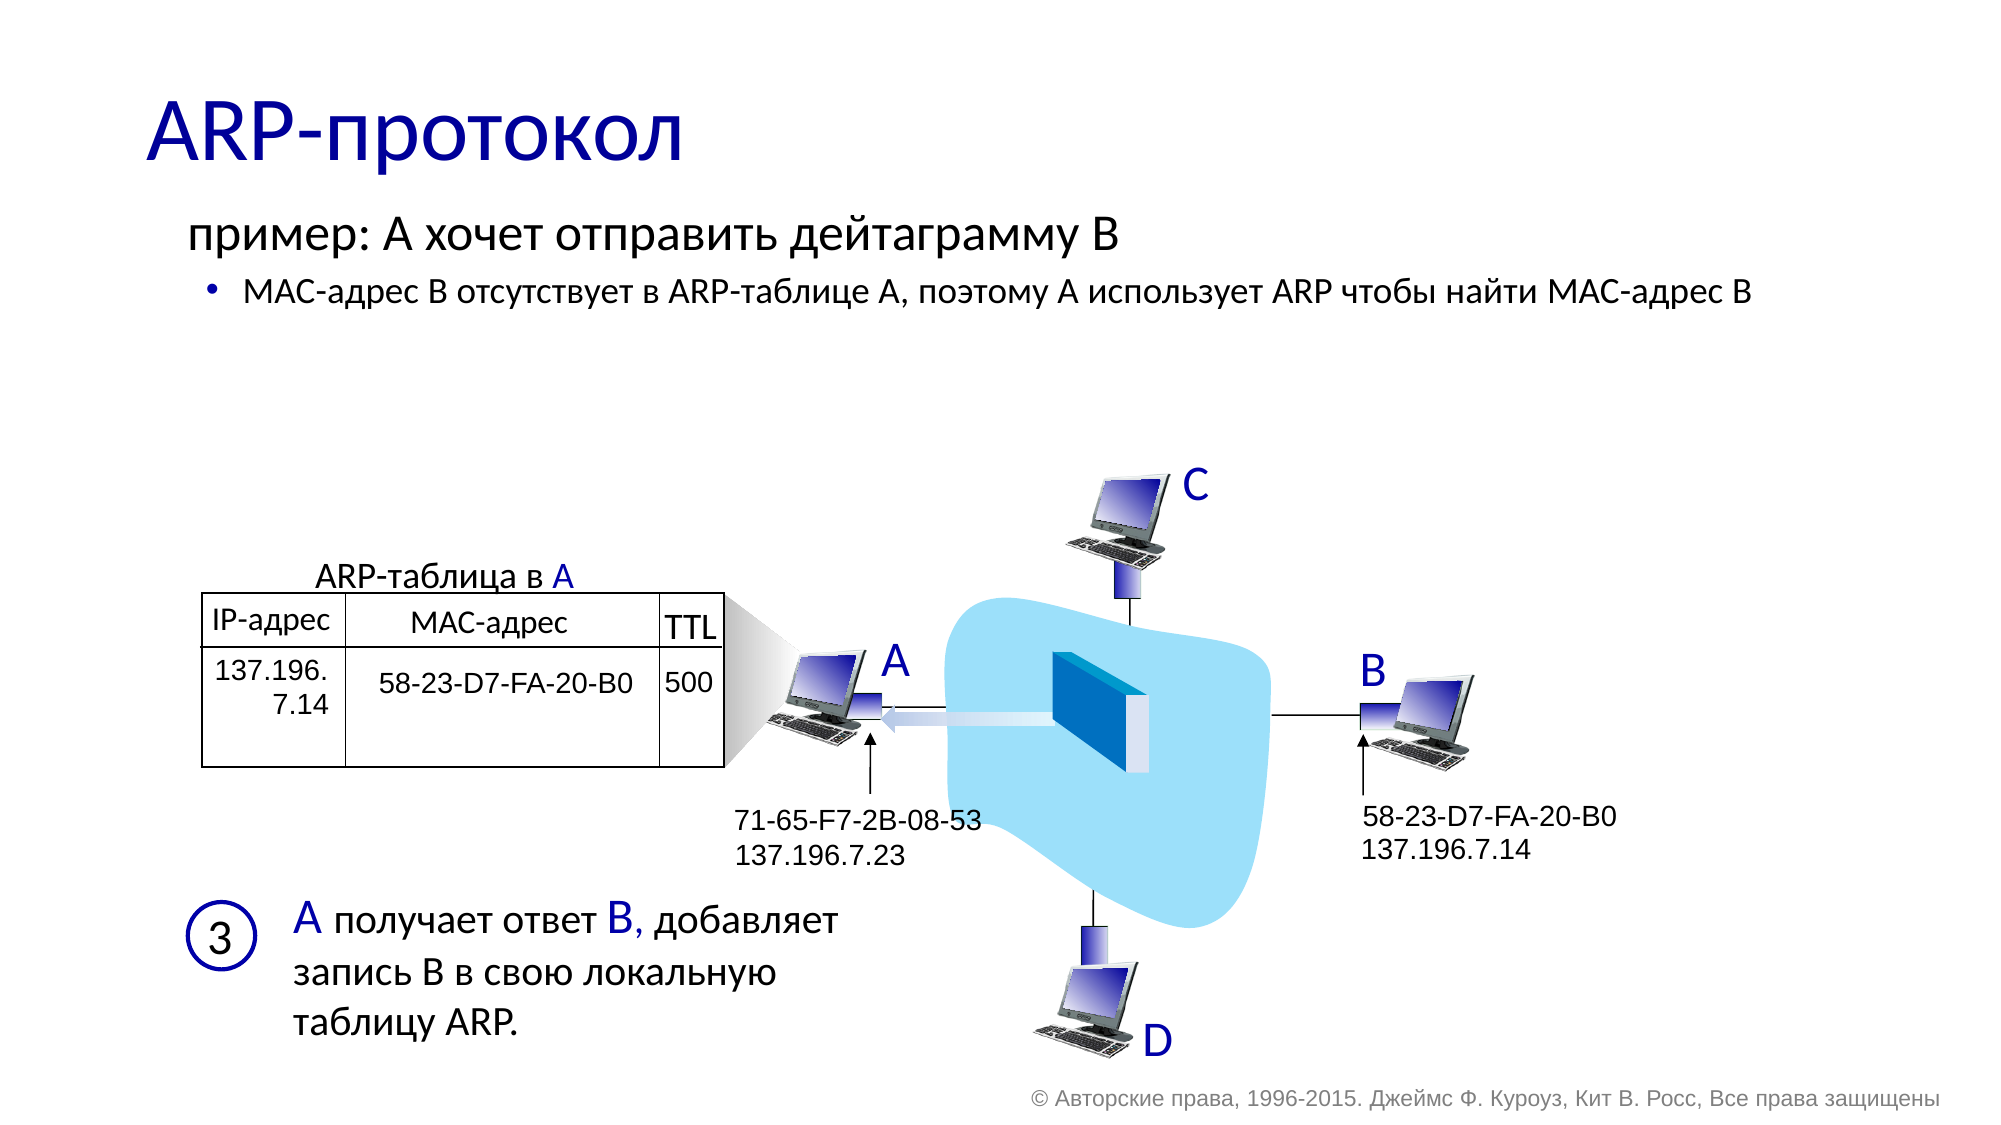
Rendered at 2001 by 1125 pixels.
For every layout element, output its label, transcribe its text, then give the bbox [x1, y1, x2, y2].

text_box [880, 651, 1150, 773]
title ARP-протокол [131, 57, 1857, 205]
text_box [945, 597, 1271, 929]
text_box [1081, 926, 1108, 957]
text_box пример: A хочет отправить дейтаграмму B MAC-адрес B отсутствует в ARP-таблице A, поэтому A использует ARP чтобы найти MAC-адрес B [172, 198, 1905, 345]
text_box 58-23-D7-FA-20-B0 [1347, 790, 1633, 840]
text_box [869, 695, 880, 720]
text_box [1342, 670, 1476, 779]
text_box A [866, 619, 925, 695]
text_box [1039, 468, 1173, 578]
text_box B [1344, 629, 1402, 670]
text_box 71-65-F7-2B-08-53 [719, 793, 998, 844]
text_box C [1167, 443, 1225, 518]
text_box [869, 732, 877, 793]
text_box © Авторские права, 1996-2015. Джеймс Ф. Куроуз, Кит В. Росс, Все права защищены [999, 1056, 1963, 1125]
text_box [194, 543, 800, 769]
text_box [187, 876, 881, 1054]
text_box 137.196.7.23 [720, 829, 921, 880]
text_box [1114, 578, 1141, 599]
text_box D [1141, 998, 1189, 1056]
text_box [1006, 957, 1141, 1066]
text_box 137.196.7.14 [1346, 822, 1547, 873]
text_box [800, 644, 869, 754]
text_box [199, 643, 729, 730]
